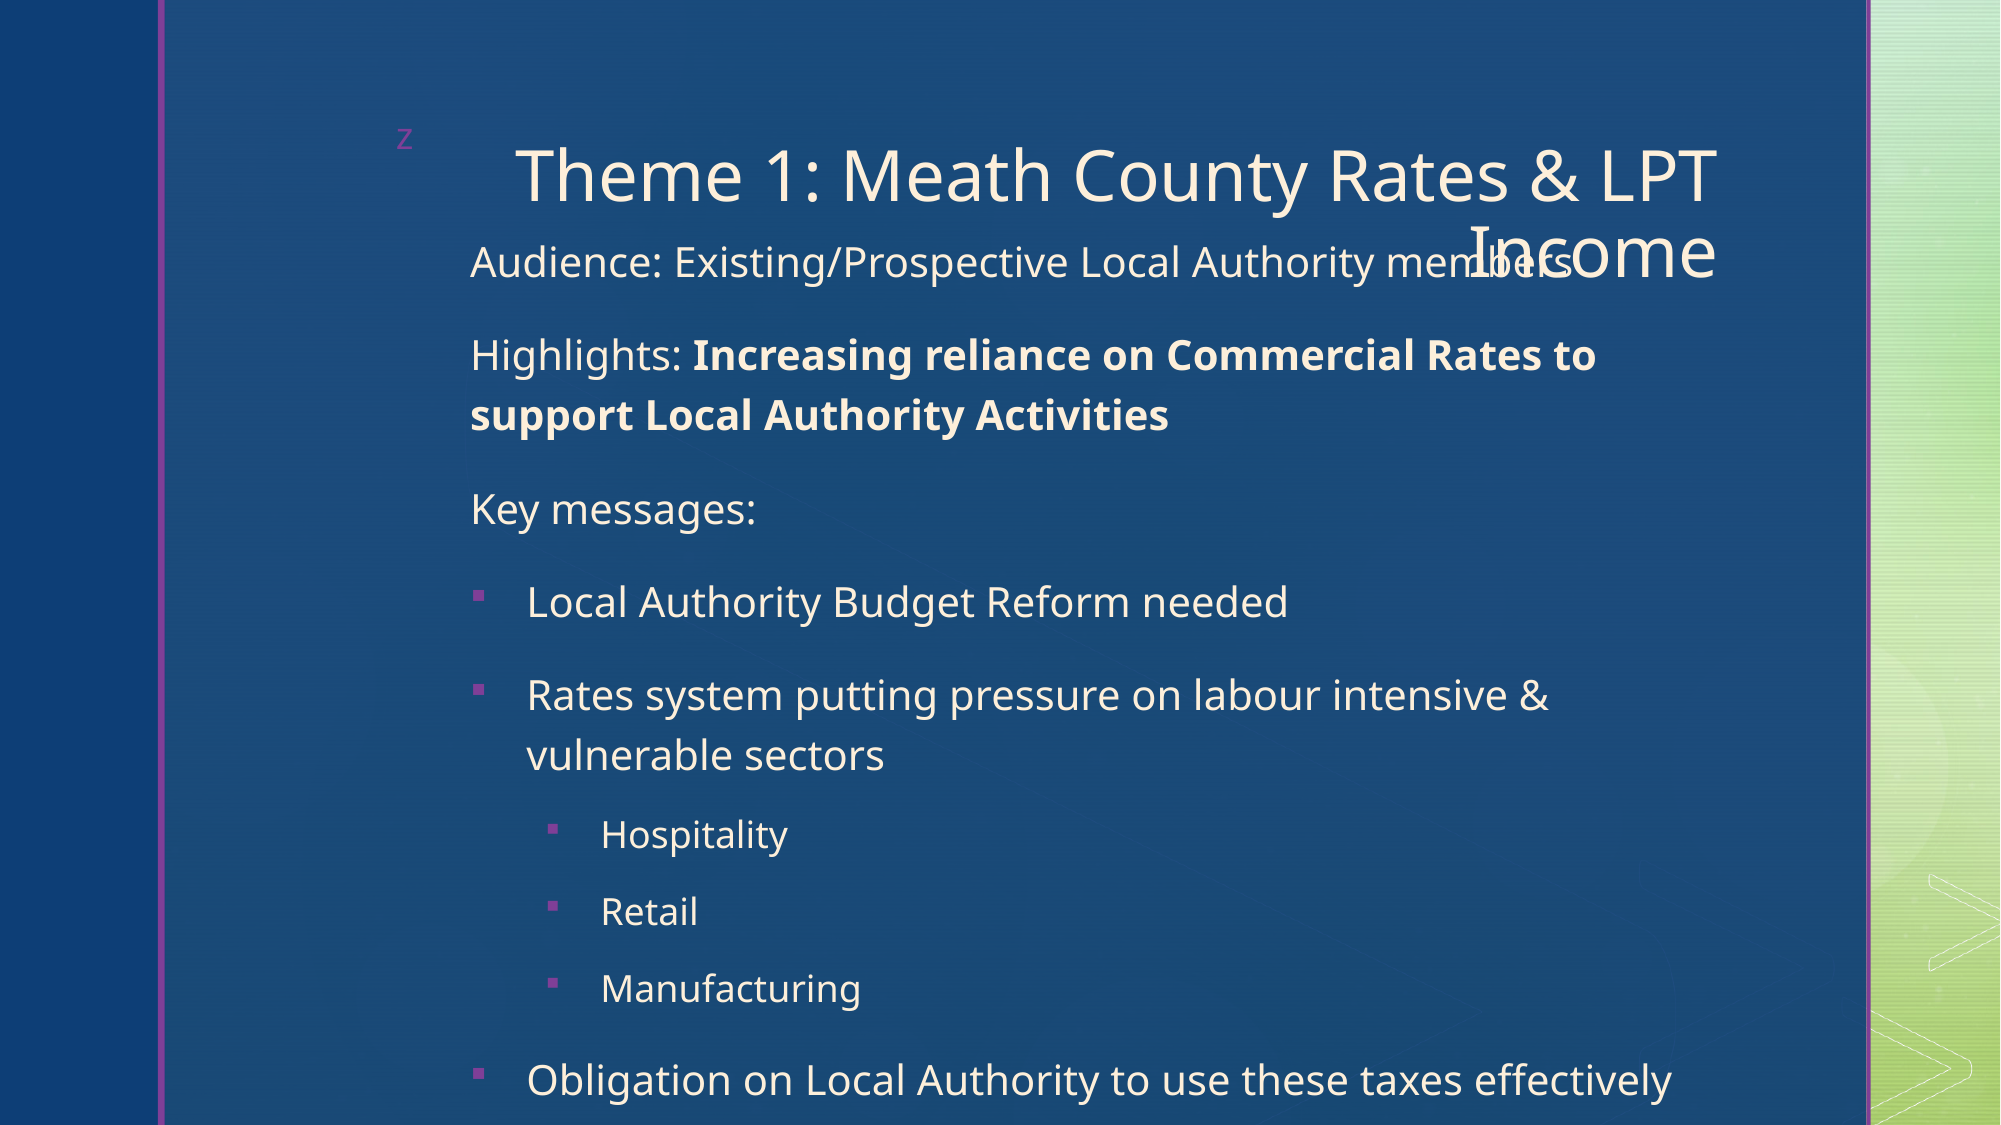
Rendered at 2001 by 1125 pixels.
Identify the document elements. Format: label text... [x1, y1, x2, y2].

title Theme 1: Meath County Rates & LPT Income [428, 132, 1734, 310]
picture [1871, 0, 2001, 1125]
list Audience: Existing/Prospective Local Authority members Highlights: Increasing reliance on Commercial Rates to support Local Authority Activities Key messages: Local Authority Budget Reform needed Rates system putting pressure on labour intensive & vulnerable sectors Hospitality Retail Manufacturing Obligation on Local Authority to use these taxes effectively [454, 336, 1734, 993]
